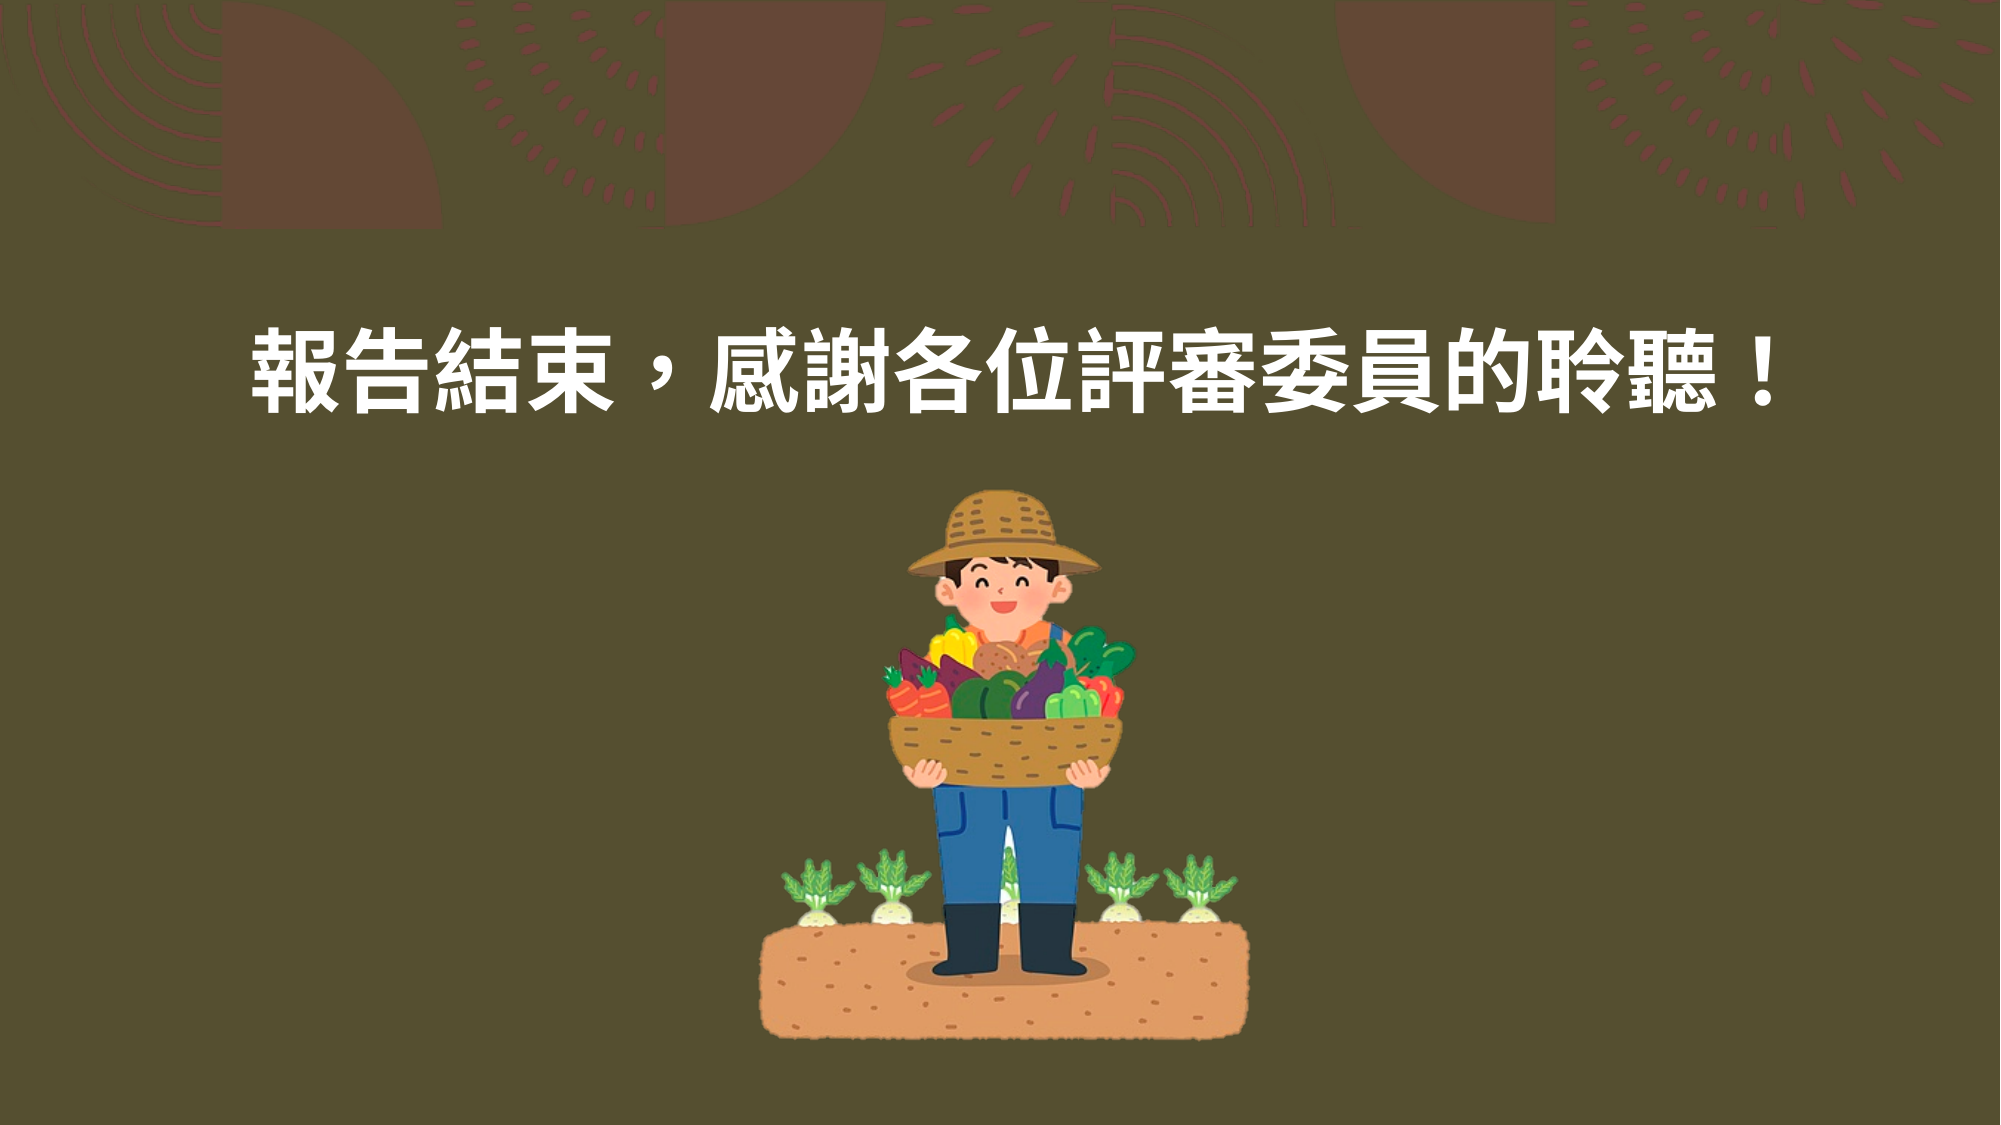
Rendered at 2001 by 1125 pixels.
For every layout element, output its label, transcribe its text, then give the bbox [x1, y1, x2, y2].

title 報告結束，感謝各位評審委員的聆聽！ [234, 107, 1737, 631]
picture [739, 458, 1263, 1066]
